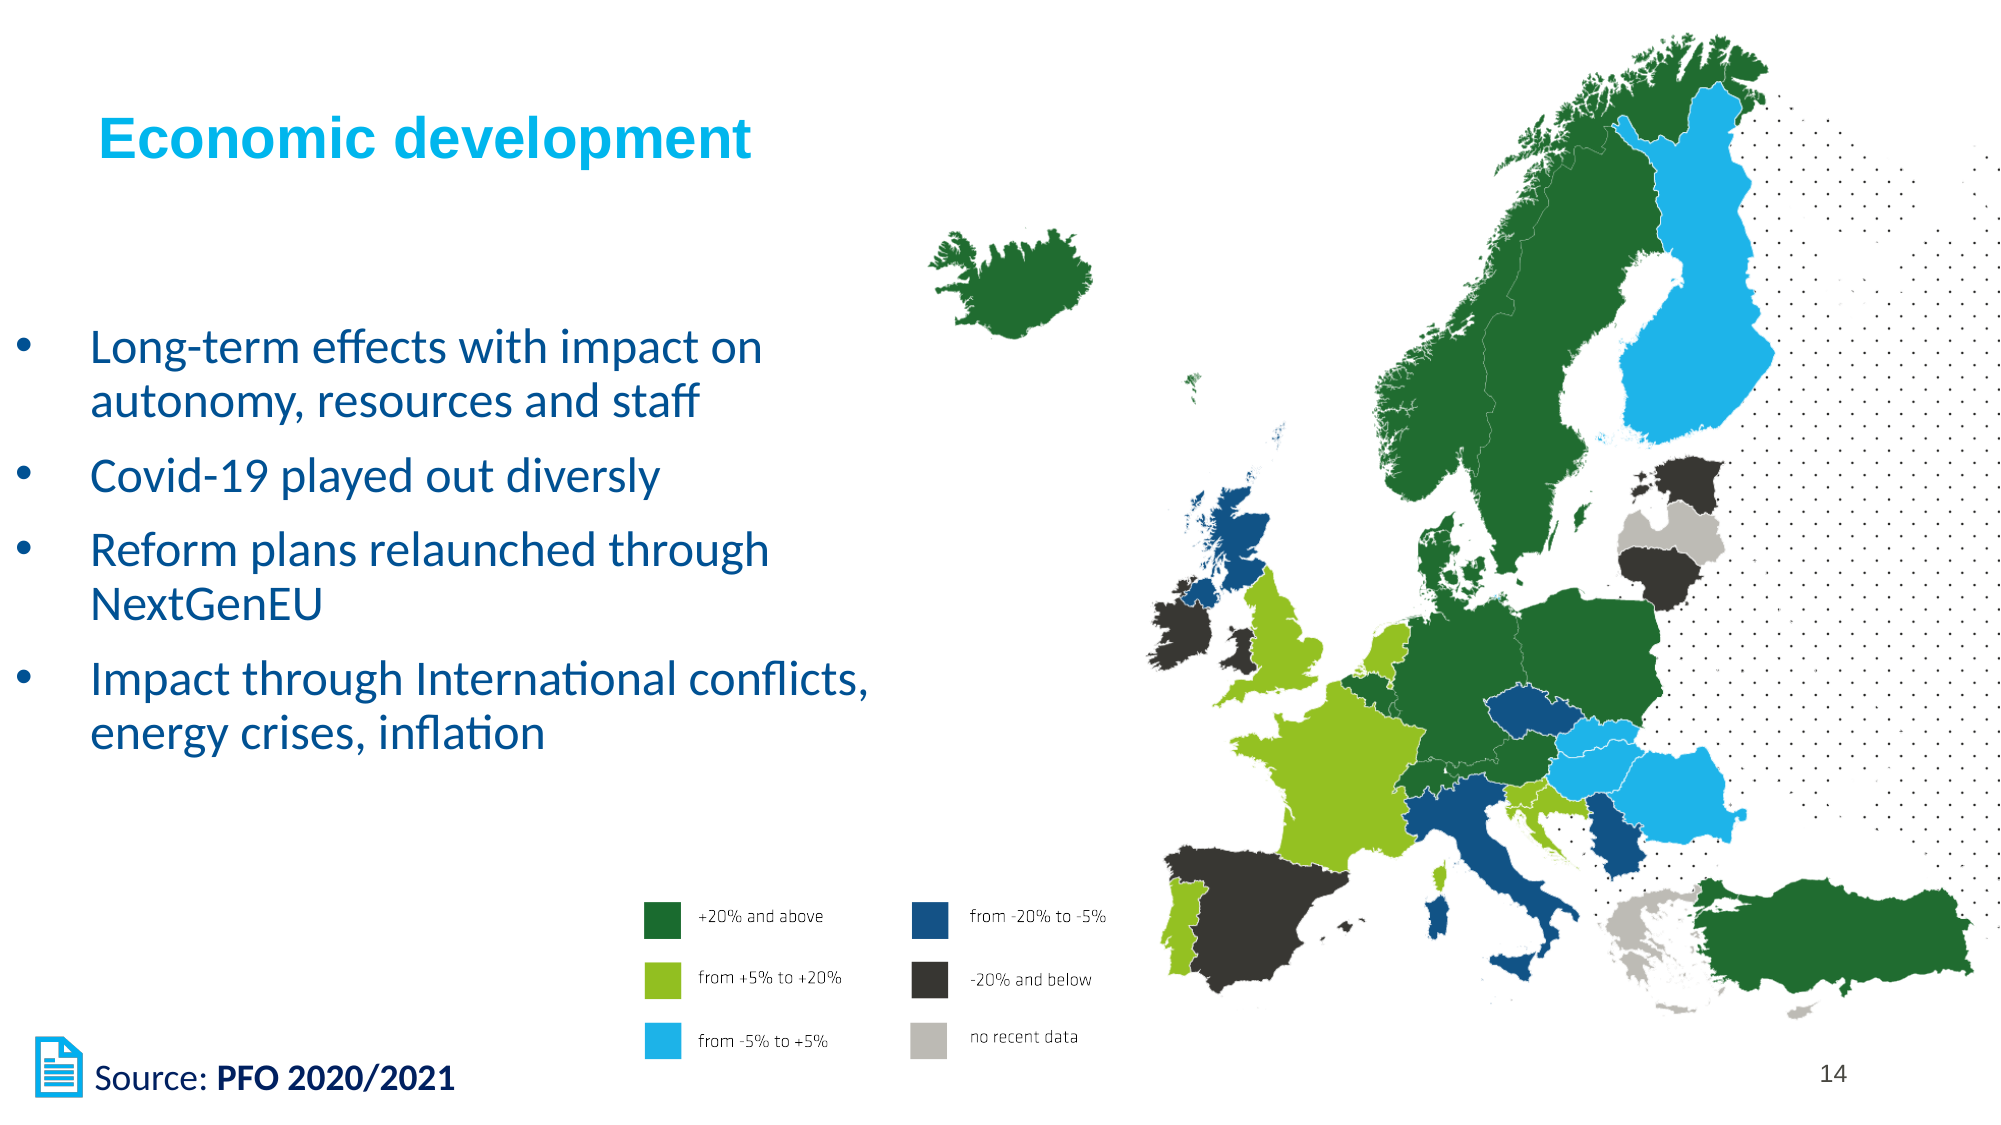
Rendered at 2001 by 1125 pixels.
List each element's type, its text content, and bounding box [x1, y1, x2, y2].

list Long-term effects with impact on autonomy, resources and staff Covid-19 played out diversly Reform plans relaunched through NextGenEU Impact through International conflicts, energy crises, inflation [0, 232, 914, 861]
text_box Source: PFO 2020/2021 [79, 1045, 471, 1106]
picture [23, 1031, 95, 1103]
text_box Economic development [84, 93, 914, 178]
slide_number 14 [1412, 1042, 1863, 1103]
picture [632, 17, 2000, 1073]
